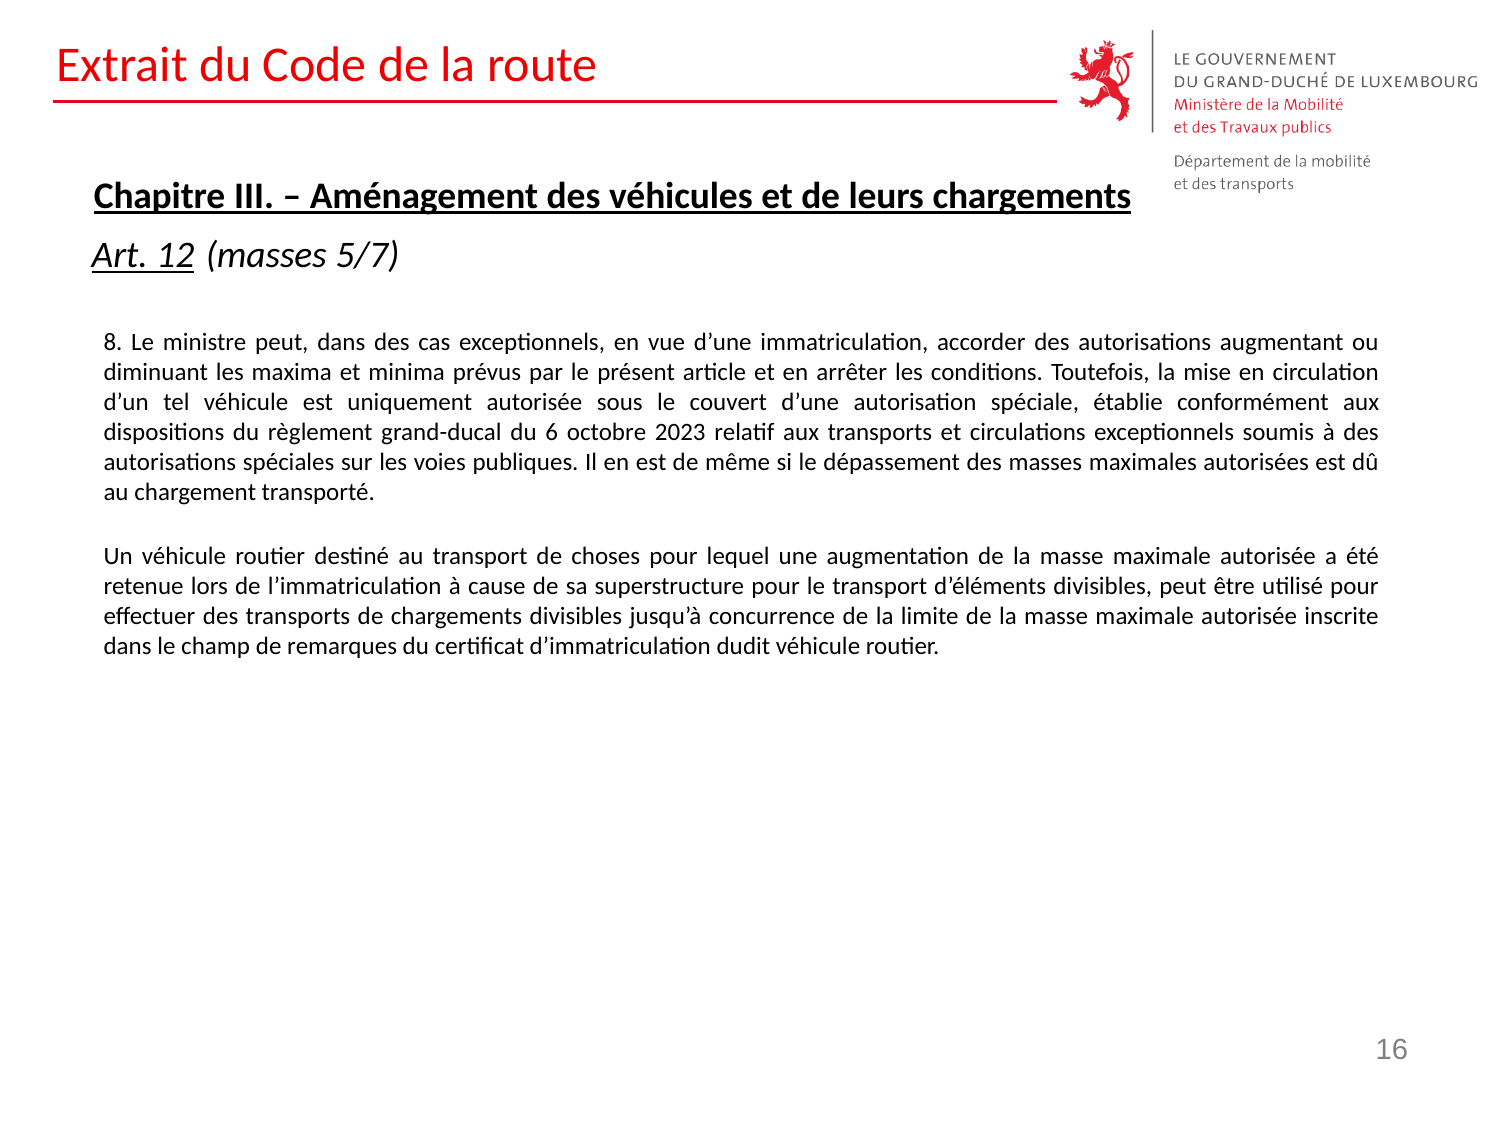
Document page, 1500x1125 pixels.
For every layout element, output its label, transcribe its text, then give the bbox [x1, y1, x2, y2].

slide_number 16 [1369, 1030, 1417, 1125]
text_box Chapitre III. – Aménagement des véhicules et de leurs chargements Art. 12 (masses 5/7) [89, 155, 1137, 276]
text_box 8. Le ministre peut, dans des cas exceptionnels, en vue d’une immatriculation, accorder des autorisations augmentant ou diminuant les maxima et minima prévus par le présent article et en arrêter les conditions. Toutefois, la mise en circulation d’un tel véhicule est uniquement autorisée sous le couvert d’une autorisation spéciale, établie conformément aux dispositions du règlement grand-ducal du 6 octobre 2023 relatif aux transports et circulations exceptionnels soumis à des autorisations spéciales sur les voies publiques. Il en est de même si le dépassement des masses maximales autorisées est dû au chargement transporté. Un véhicule routier destiné au transport de choses pour lequel une augmentation de la masse maximale autorisée a été retenue lors de l’immatriculation à cause de sa superstructure pour le transport d’éléments divisibles, peut être utilisé pour effectuer des transports de chargements divisibles jusqu’à concurrence de la limite de la masse maximale autorisée inscrite dans le champ de remarques du certificat d’immatriculation dudit véhicule routier. [95, 323, 1382, 660]
picture [1069, 30, 1477, 193]
title Extrait du Code de la route [54, 28, 602, 219]
